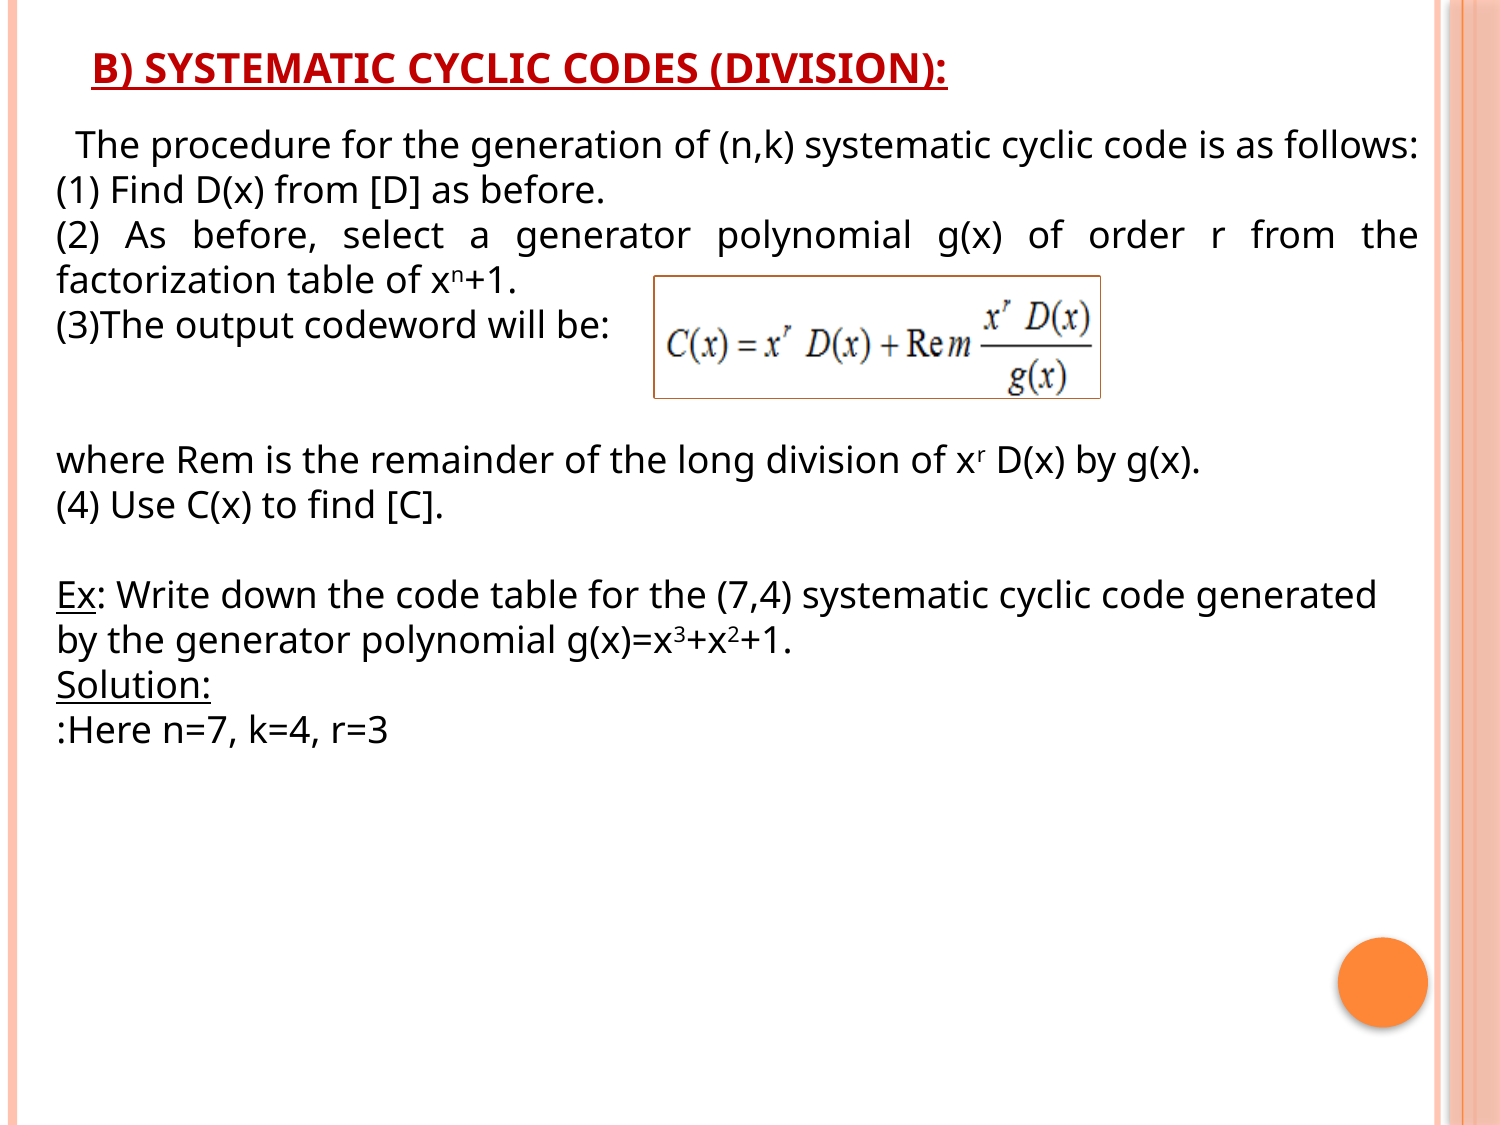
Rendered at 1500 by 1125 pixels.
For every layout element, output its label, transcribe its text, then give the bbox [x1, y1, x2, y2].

text_box The procedure for the generation of (n,k) systematic cyclic code is as follows: (1) Find D(x) from [D] as before. (2) As before, select a generator polynomial g(x) of order r from the factorization table of xn+1. (3)The output codeword will be: where Rem is the remainder of the long division of xr D(x) by g(x). (4) Use C(x) to find [C]. Ex: Write down the code table for the (7,4) systematic cyclic code generated by the generator polynomial g(x)=x3+x2+1. Solution: Here n=7, k=4, r=3: [41, 113, 1436, 804]
title B) Systematic Cyclic Codes (Division): [76, 19, 1302, 100]
picture [654, 276, 1100, 398]
